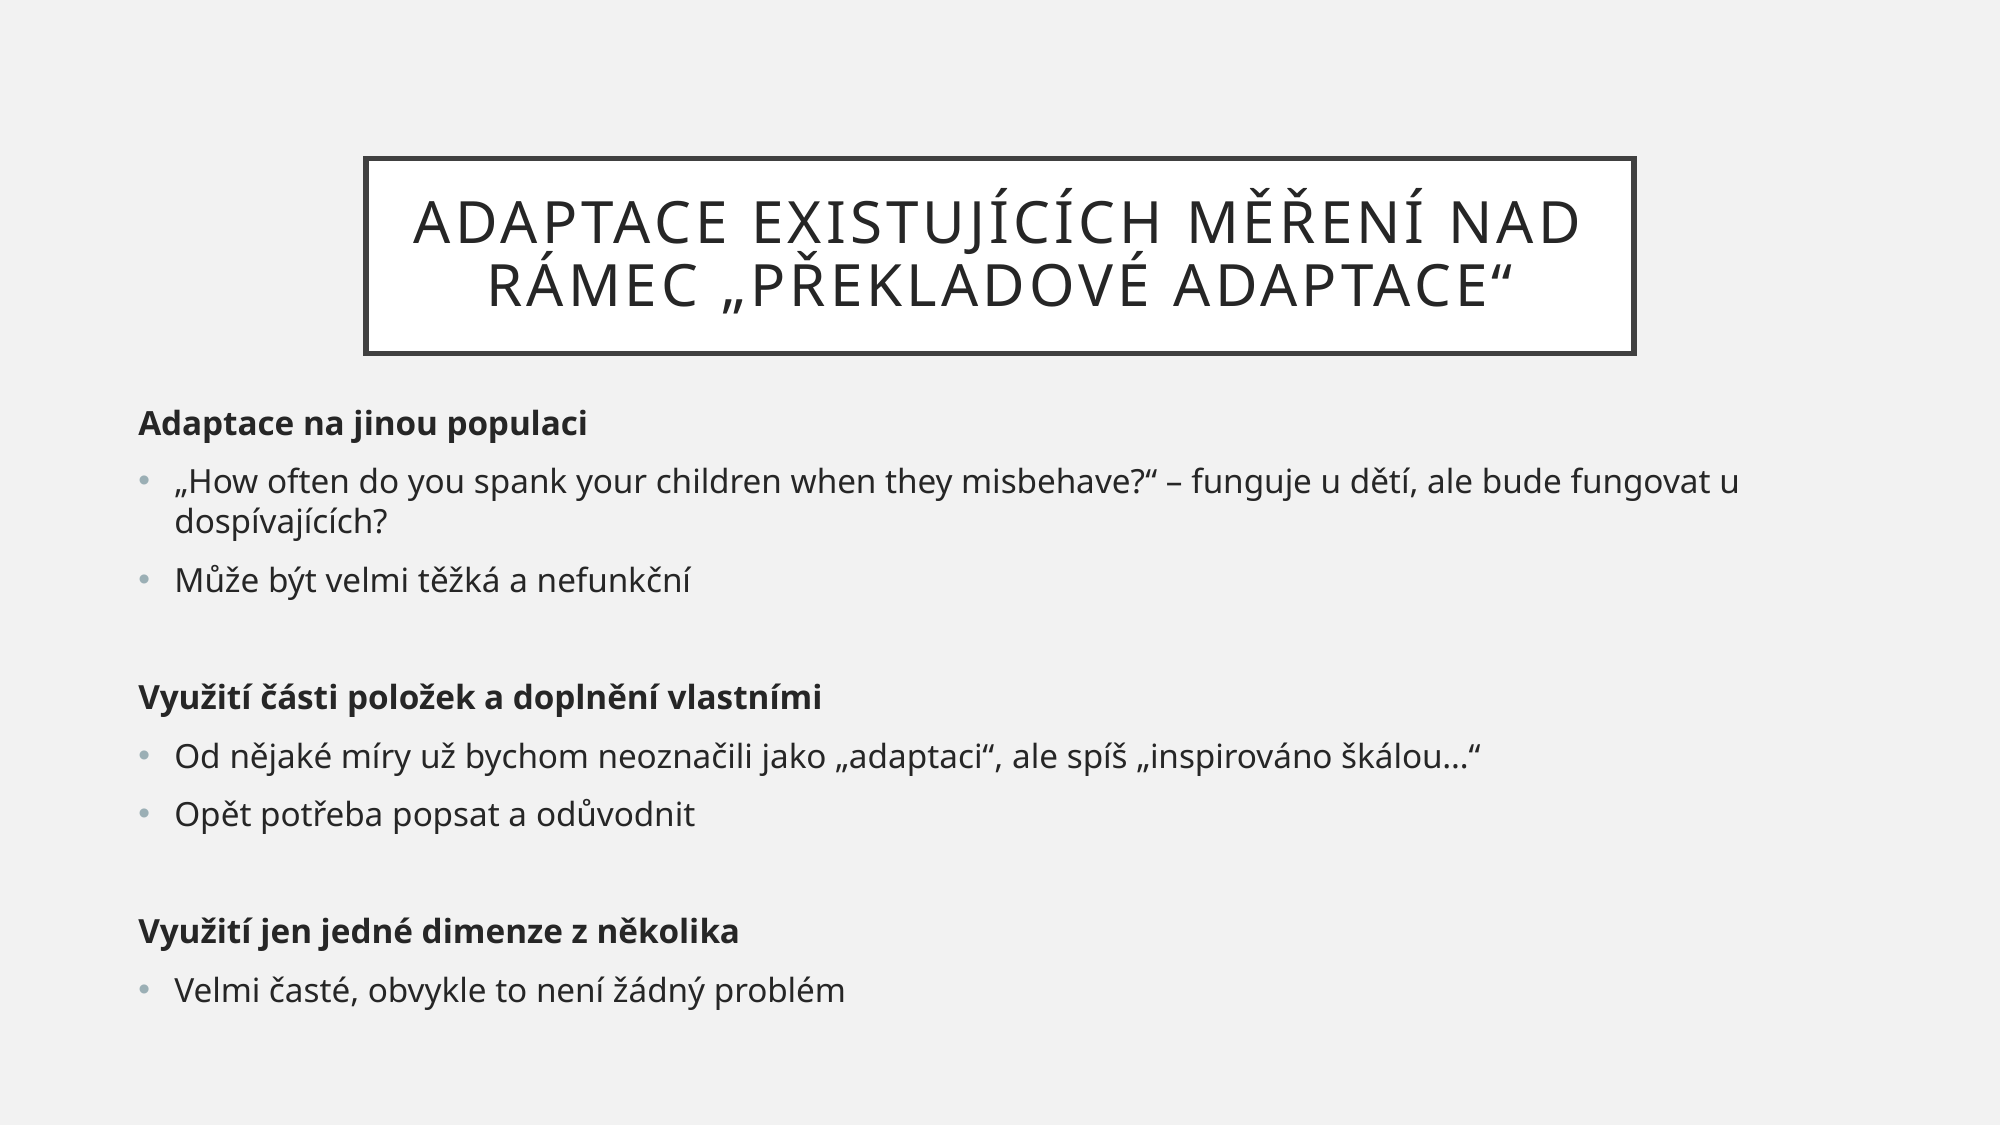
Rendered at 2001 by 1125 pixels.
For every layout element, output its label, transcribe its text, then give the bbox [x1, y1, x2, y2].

title adaptace existujících měření nad rámec „překladové adaptace“ [363, 156, 1637, 356]
list Adaptace na jinou populaci „How often do you spank your children when they misbehave?“ – funguje u dětí, ale bude fungovat u dospívajících? Může být velmi těžká a nefunkční Využití části položek a doplnění vlastními Od nějaké míry už bychom neoznačili jako „adaptaci“, ale spíš „inspirováno škálou…“ Opět potřeba popsat a odůvodnit Využití jen jedné dimenze z několika Velmi časté, obvykle to není žádný problém [123, 394, 1877, 1020]
